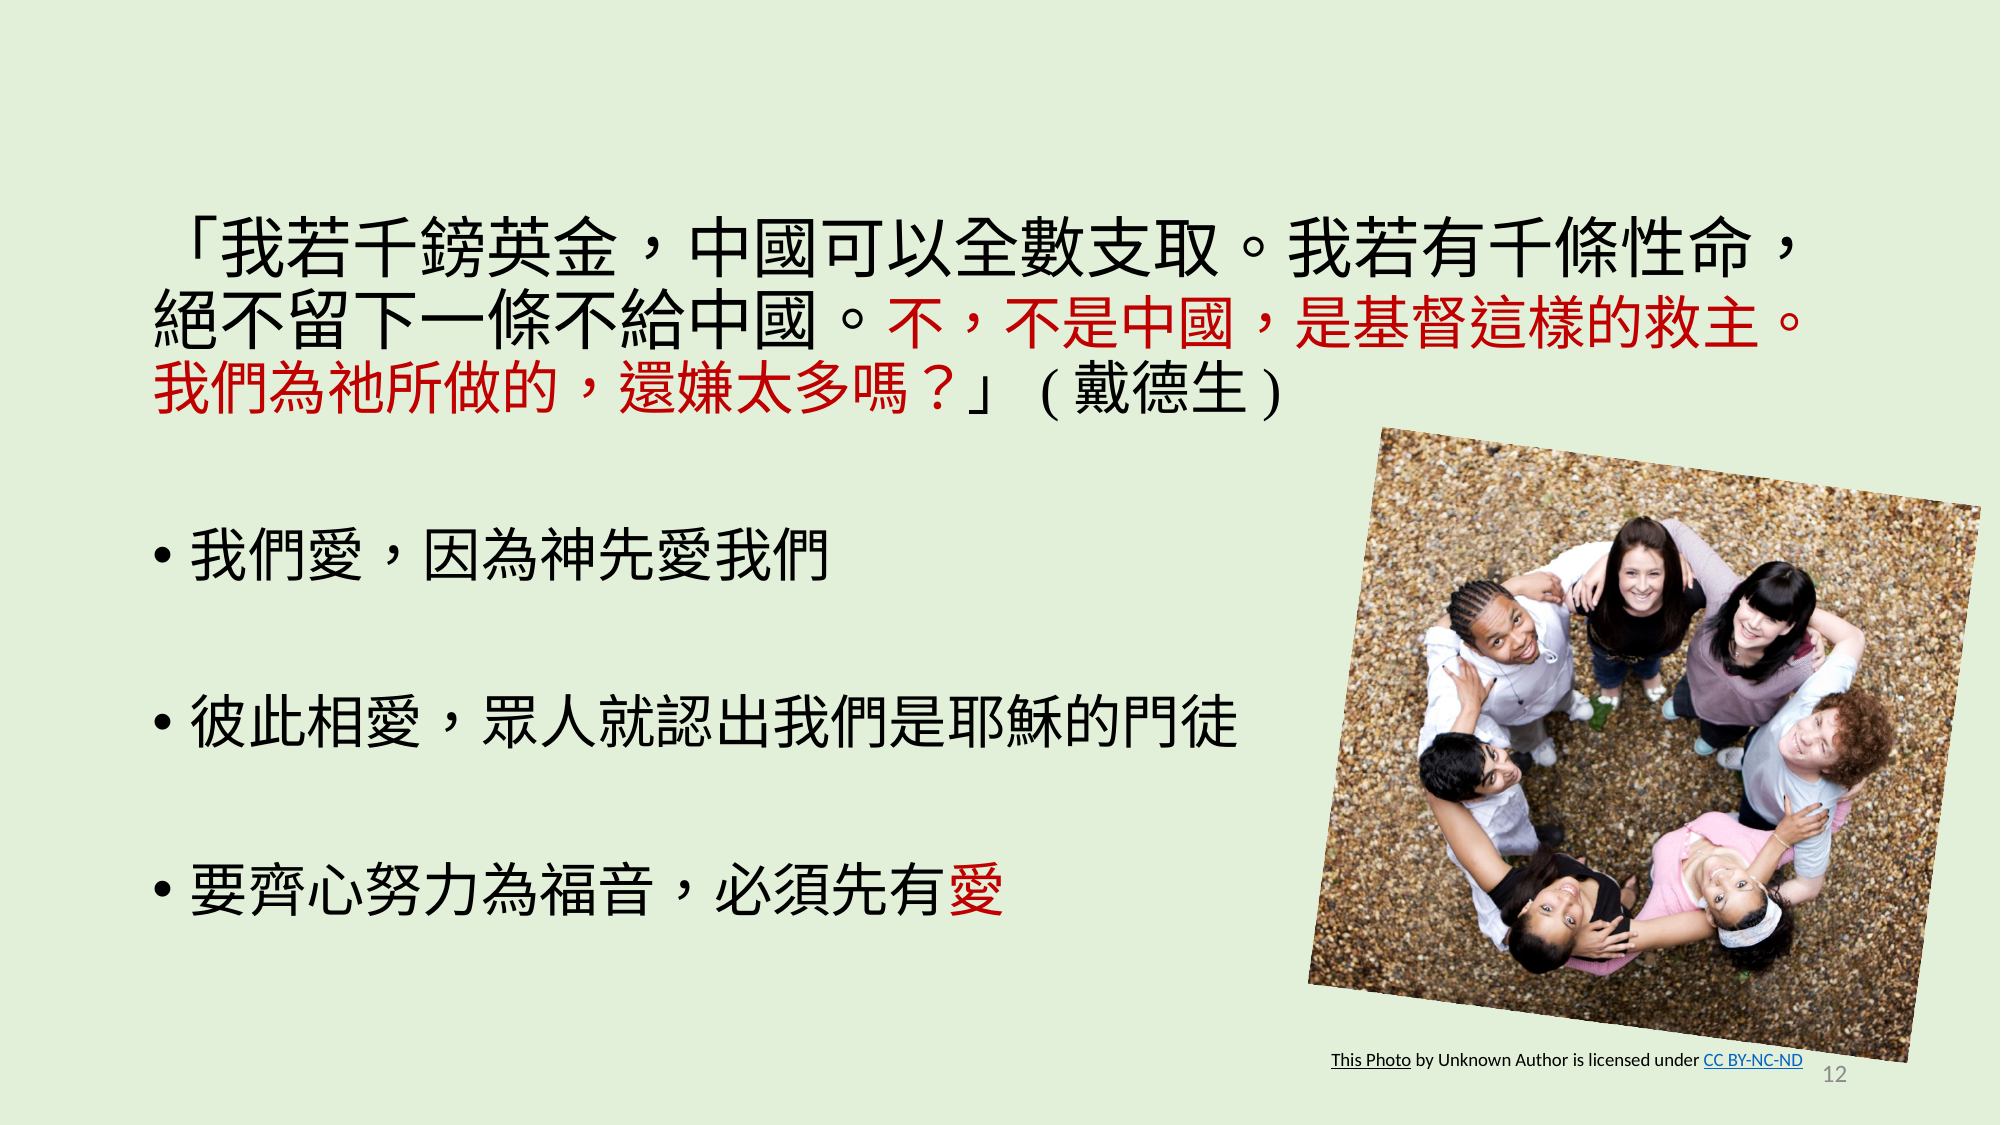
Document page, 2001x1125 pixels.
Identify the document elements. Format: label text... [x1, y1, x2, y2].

list 「我若千鎊英金，中國可以全數支取。我若有千條性命，絕不留下一條不給中國。不，不是中國，是基督這樣的救主。我們為祂所做的，還嫌太多嗎？」(戴德生) 我們愛，因為神先愛我們 彼此相愛，眾人就認出我們是耶穌的門徒 要齊心努力為福音，必須先有愛 [137, 106, 1863, 1014]
text_box This Photo by Unknown Author is licensed under CC BY-NC-ND [1316, 1040, 1851, 1078]
slide_number 12 [1412, 1056, 1863, 1103]
picture [1308, 427, 1980, 1063]
